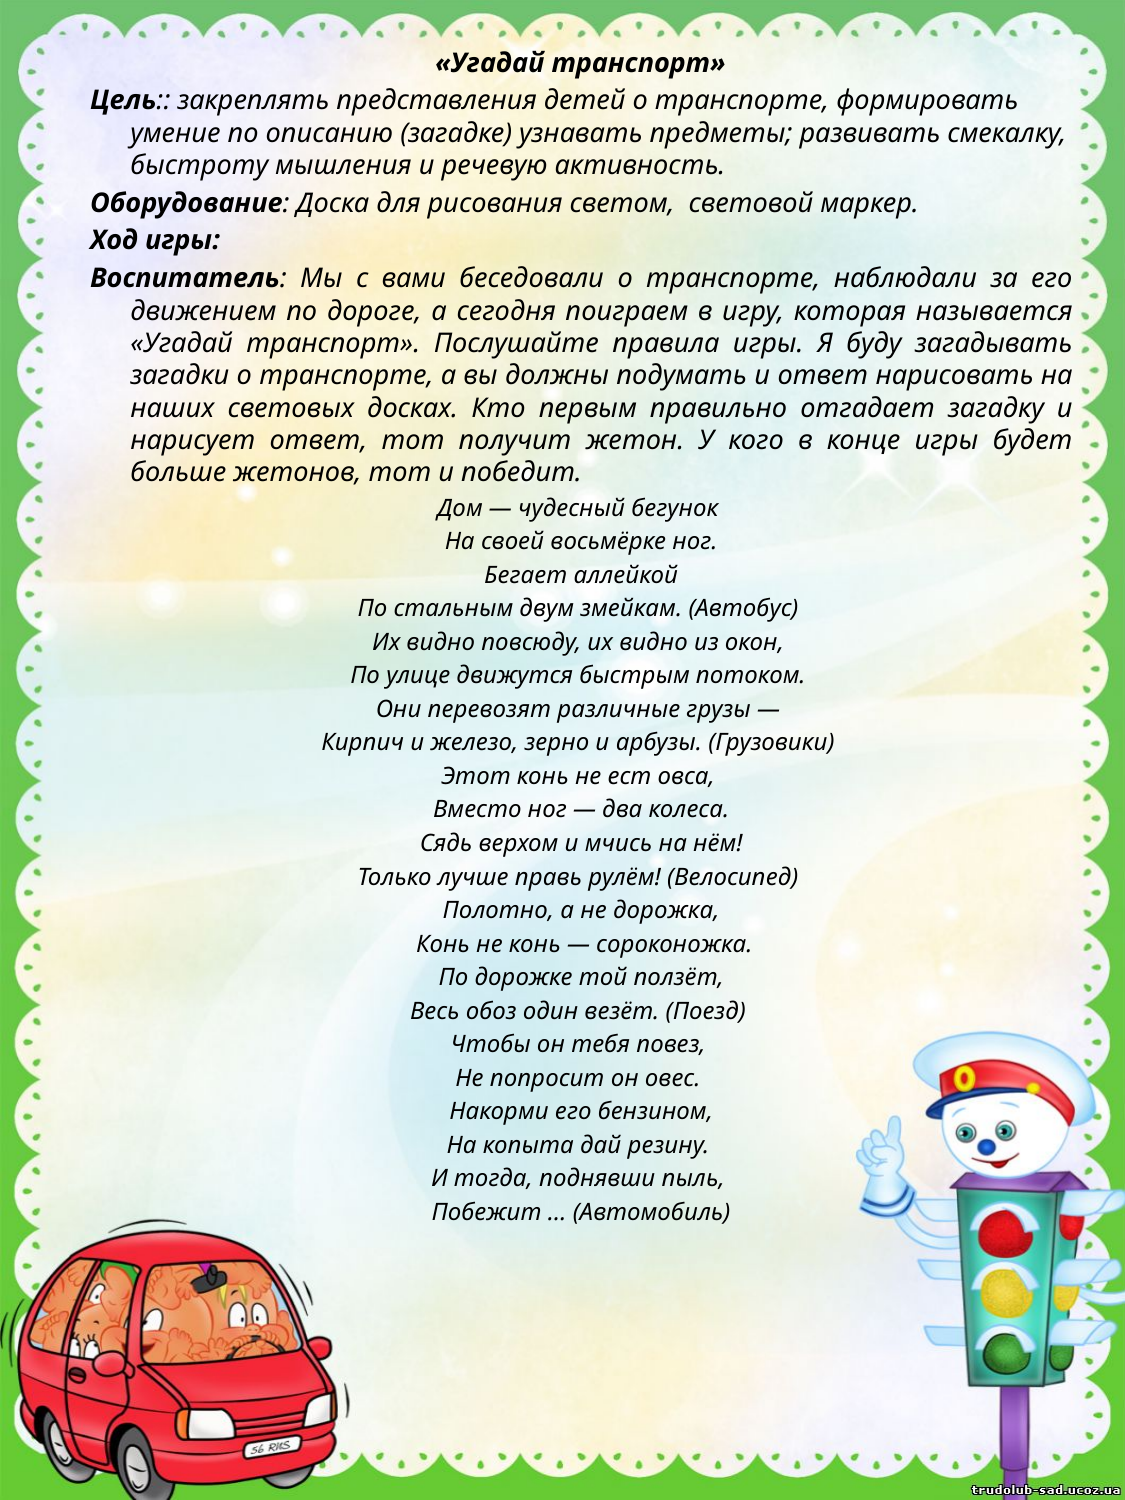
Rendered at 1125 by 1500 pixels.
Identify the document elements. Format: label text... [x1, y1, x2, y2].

list «Угадай транспорт» Цель:: закреплять представления детей о транспорте, формировать умение по описанию (загадке) узнавать предметы; развивать смекалку, быстроту мышления и речевую активность. Оборудование: Доска для рисования светом, световой маркер. Ход игры: Воспитатель: Мы с вами беседовали о транспорте, наблюдали за его движением по дороге, а сегодня поиграем в игру, которая называется «Угадай транспорт». Послушайте правила игры. Я буду загадывать загадки о транспорте, а вы должны подумать и ответ нарисовать на наших световых досках. Кто первым правильно отгадает загадку и нарисует ответ, тот получит жетон. У кого в конце игры будет больше жетонов, тот и победит. Дом — чудесный бегунок На своей восьмёрке ног. Бегает аллейкой По стальным двум змейкам. (Автобус) Их видно повсюду, их видно из окон, По улице движутся быстрым потоком. Они перевозят различные грузы — Кирпич и железо, зерно и арбузы. (Грузовики) Этот конь не ест овса, Вместо ног — два колеса. Сядь верхом и мчись на нём! Только лучше правь рулём! (Велосипед) Полотно, а не дорожка, Конь не конь — сороконожка. По дорожке той ползёт, Весь обоз один везёт. (Поезд) Чтобы он тебя повез, Не попросит он овес. Накорми его бензином, На копыта дай резину. И тогда, поднявши пыль, Побежит ... (Автомобиль) [75, 37, 1088, 1313]
picture [0, 0, 1125, 1500]
